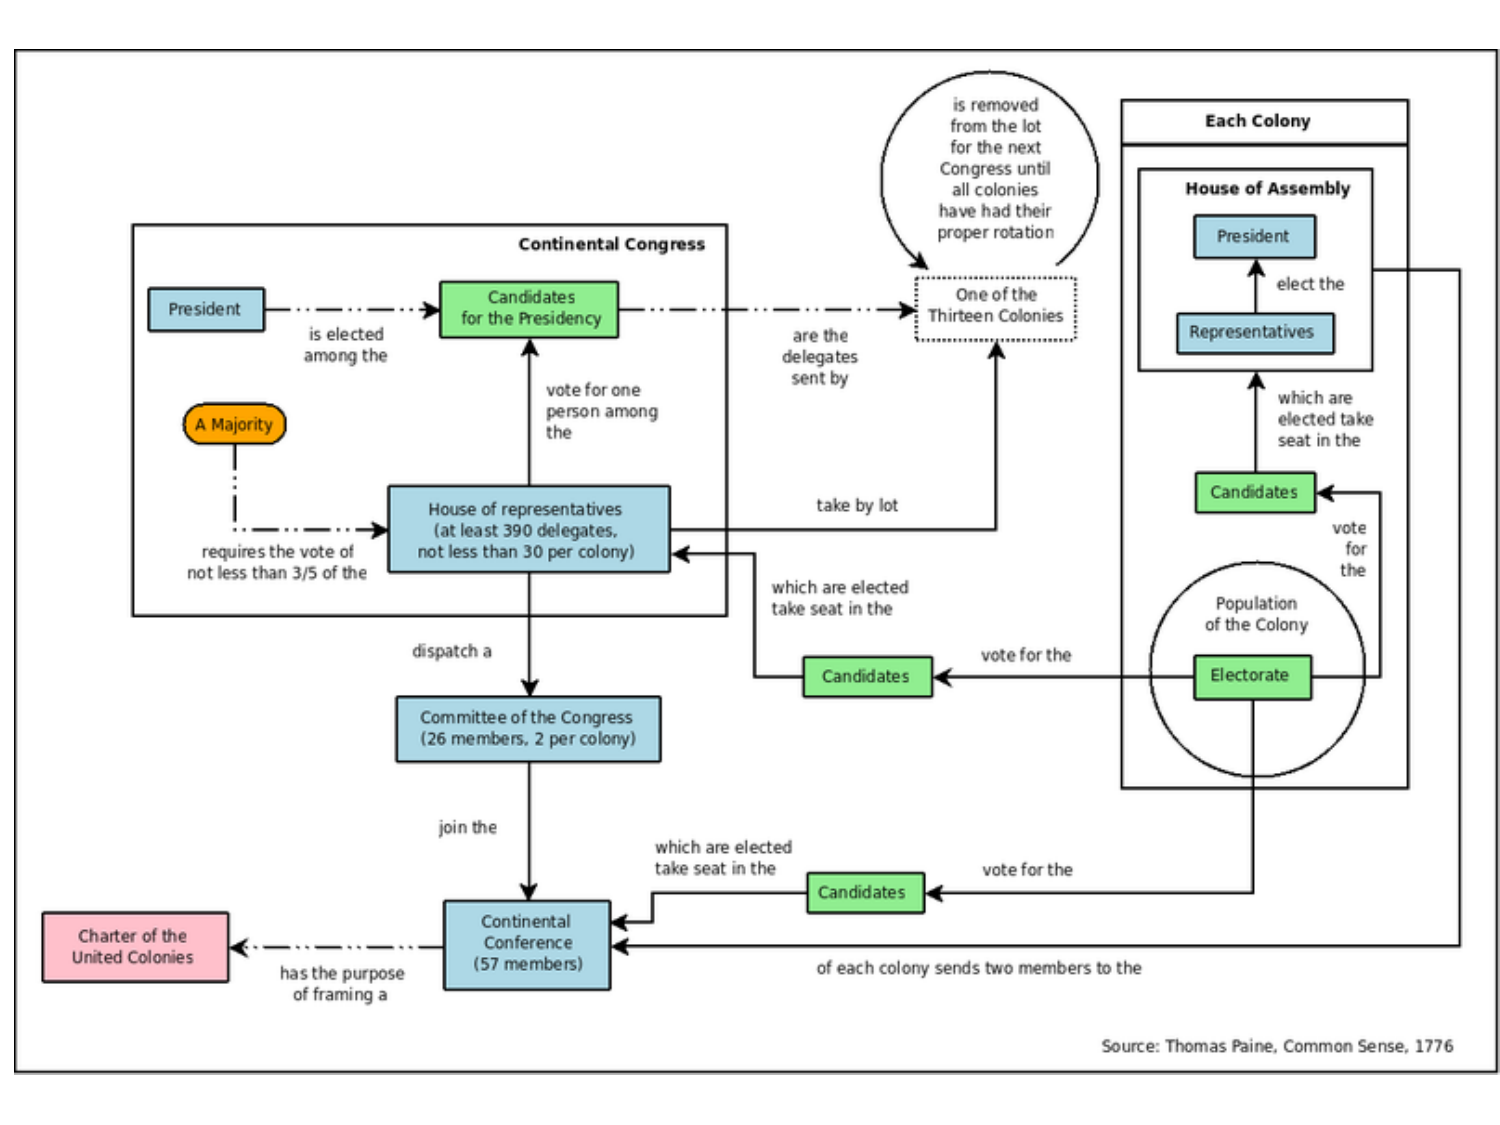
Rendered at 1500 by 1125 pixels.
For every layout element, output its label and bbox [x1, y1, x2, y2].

list [14, 49, 1500, 1076]
